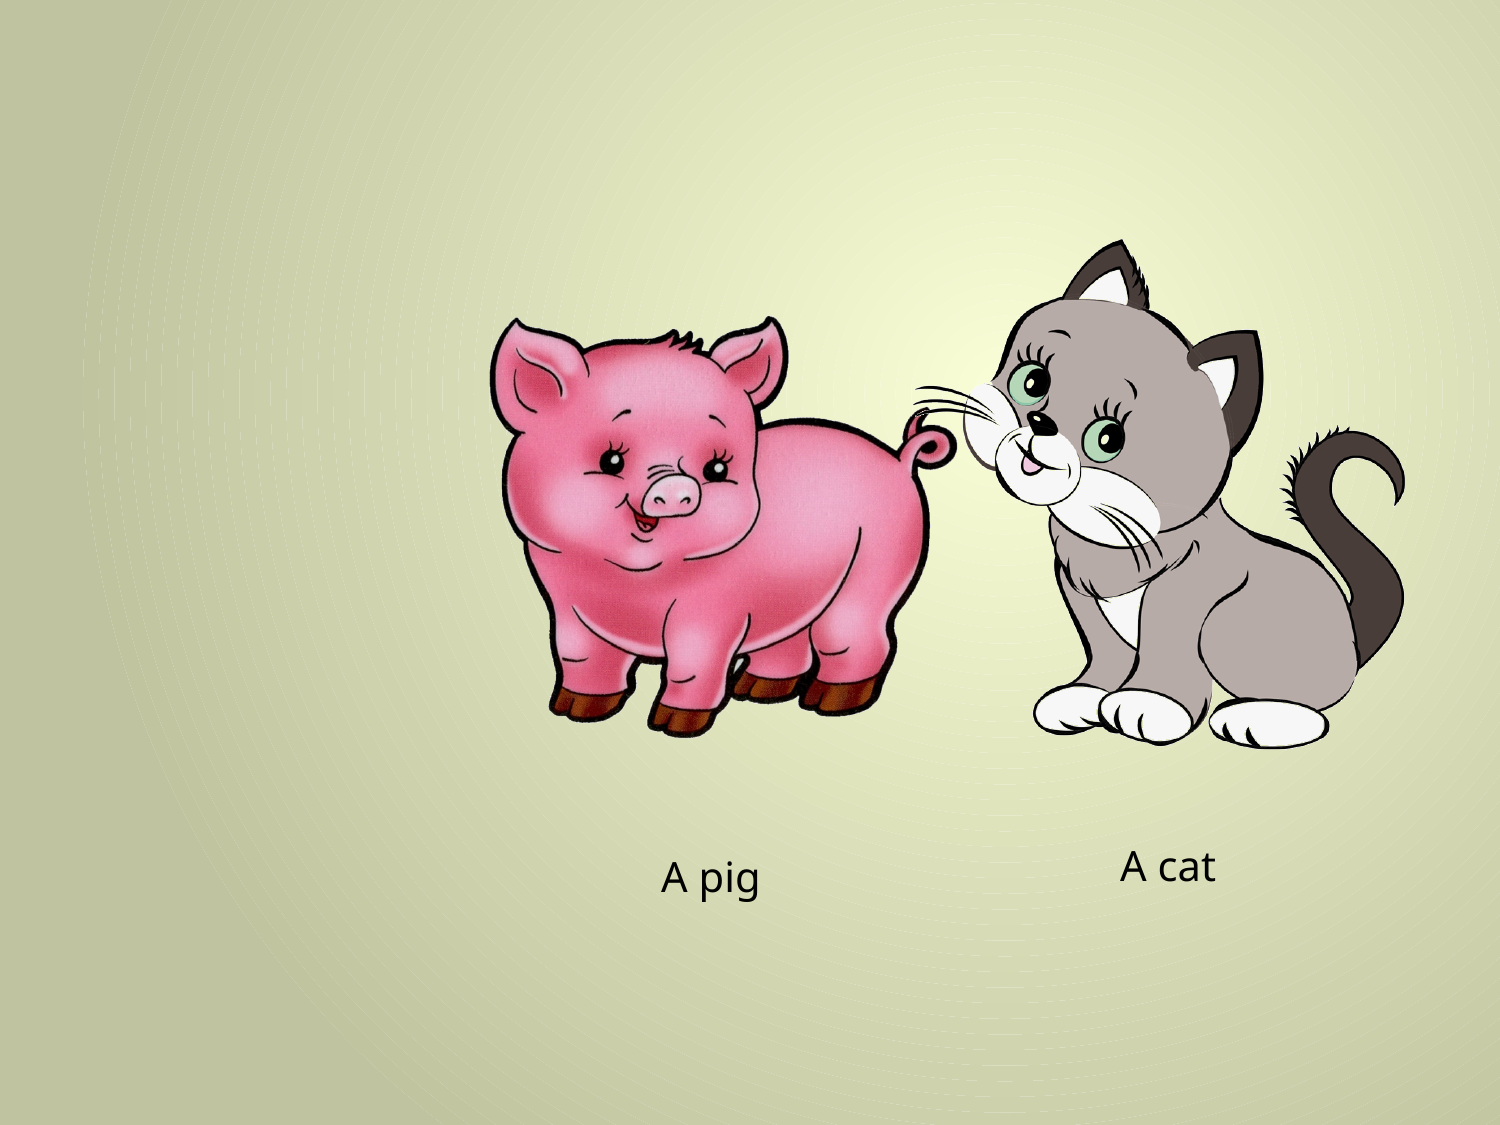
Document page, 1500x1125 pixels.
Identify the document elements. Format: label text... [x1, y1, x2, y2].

list A pig [550, 843, 872, 938]
picture [480, 222, 1427, 767]
text_box A cat [1007, 831, 1329, 926]
